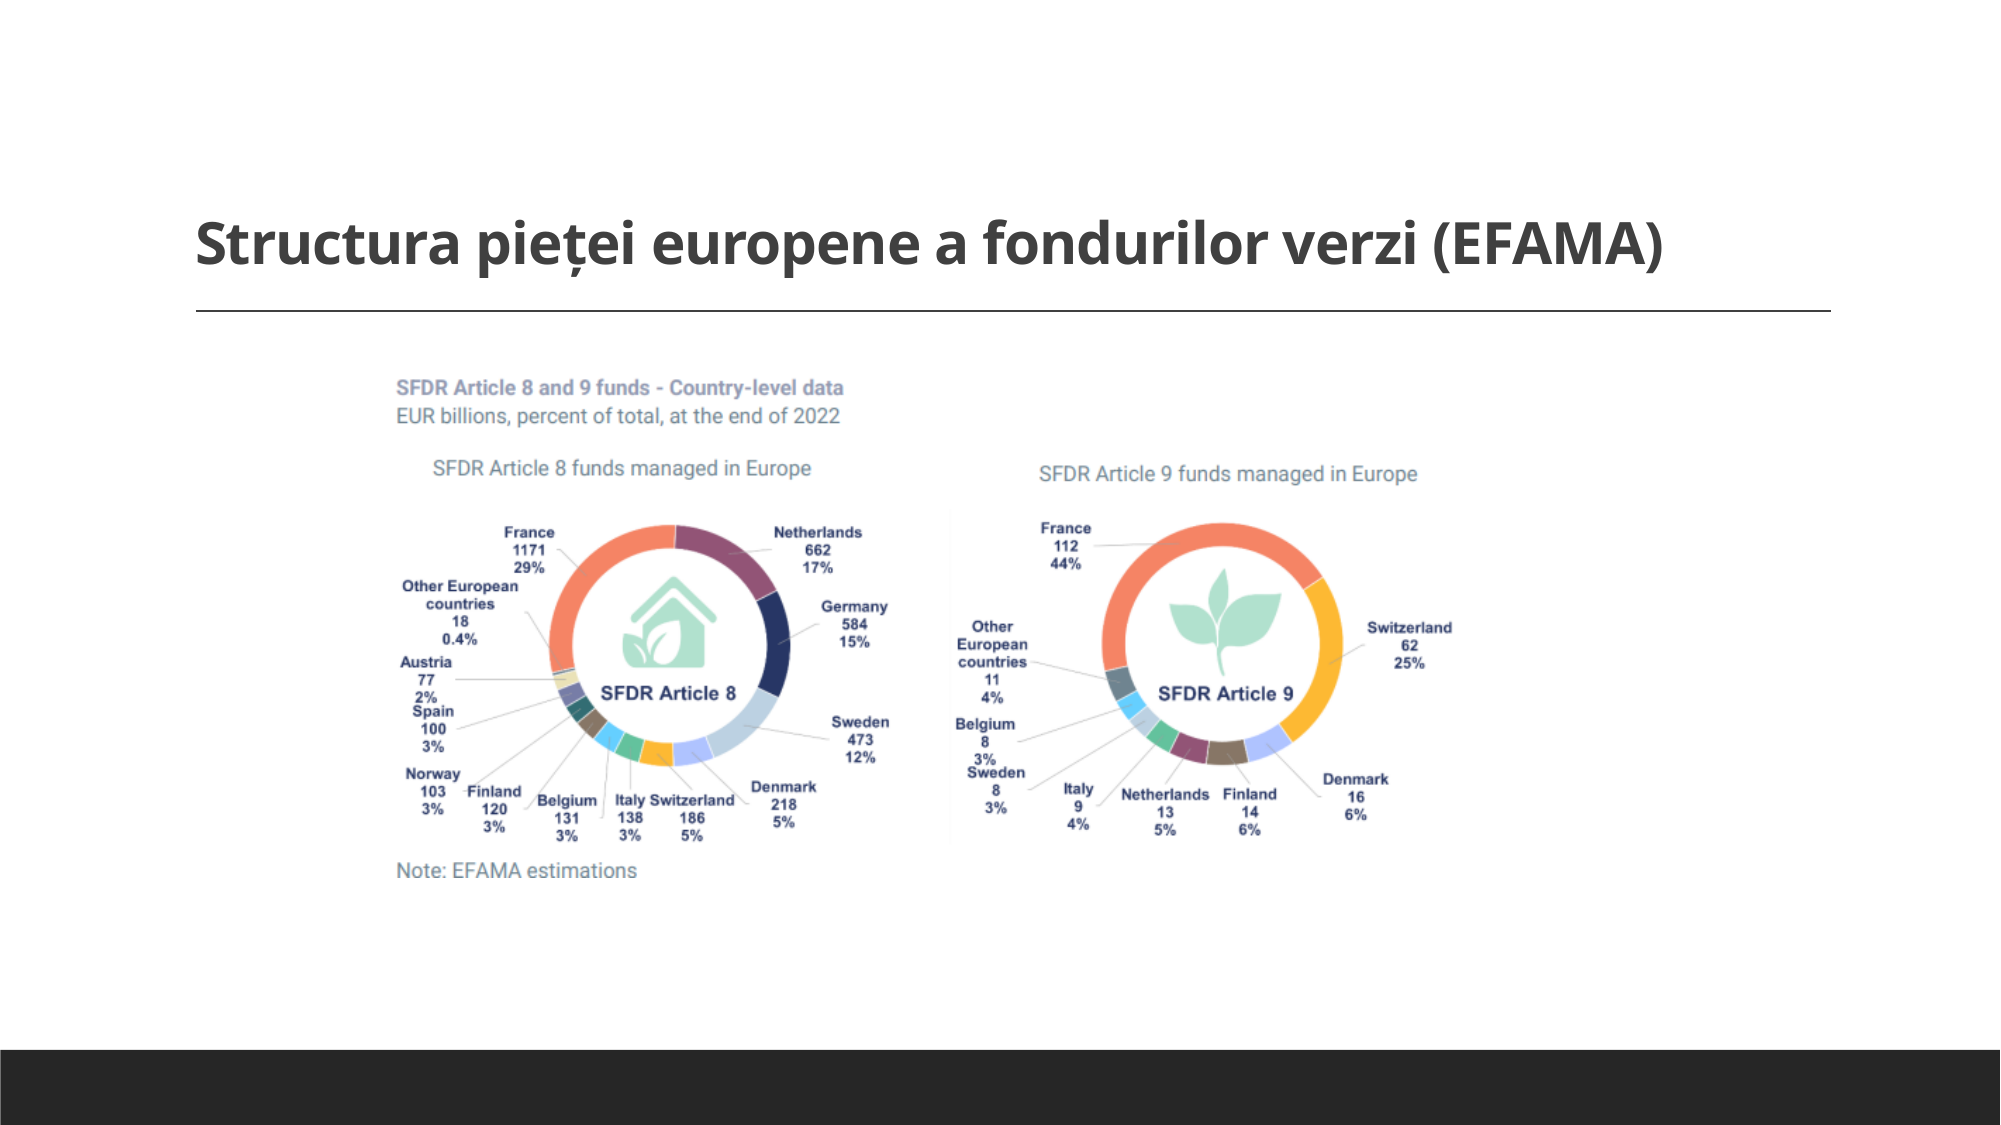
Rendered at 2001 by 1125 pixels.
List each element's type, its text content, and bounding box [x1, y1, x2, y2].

title Structura pieței europene a fondurilor verzi (EFAMA) [180, 47, 1830, 285]
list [346, 374, 1587, 878]
